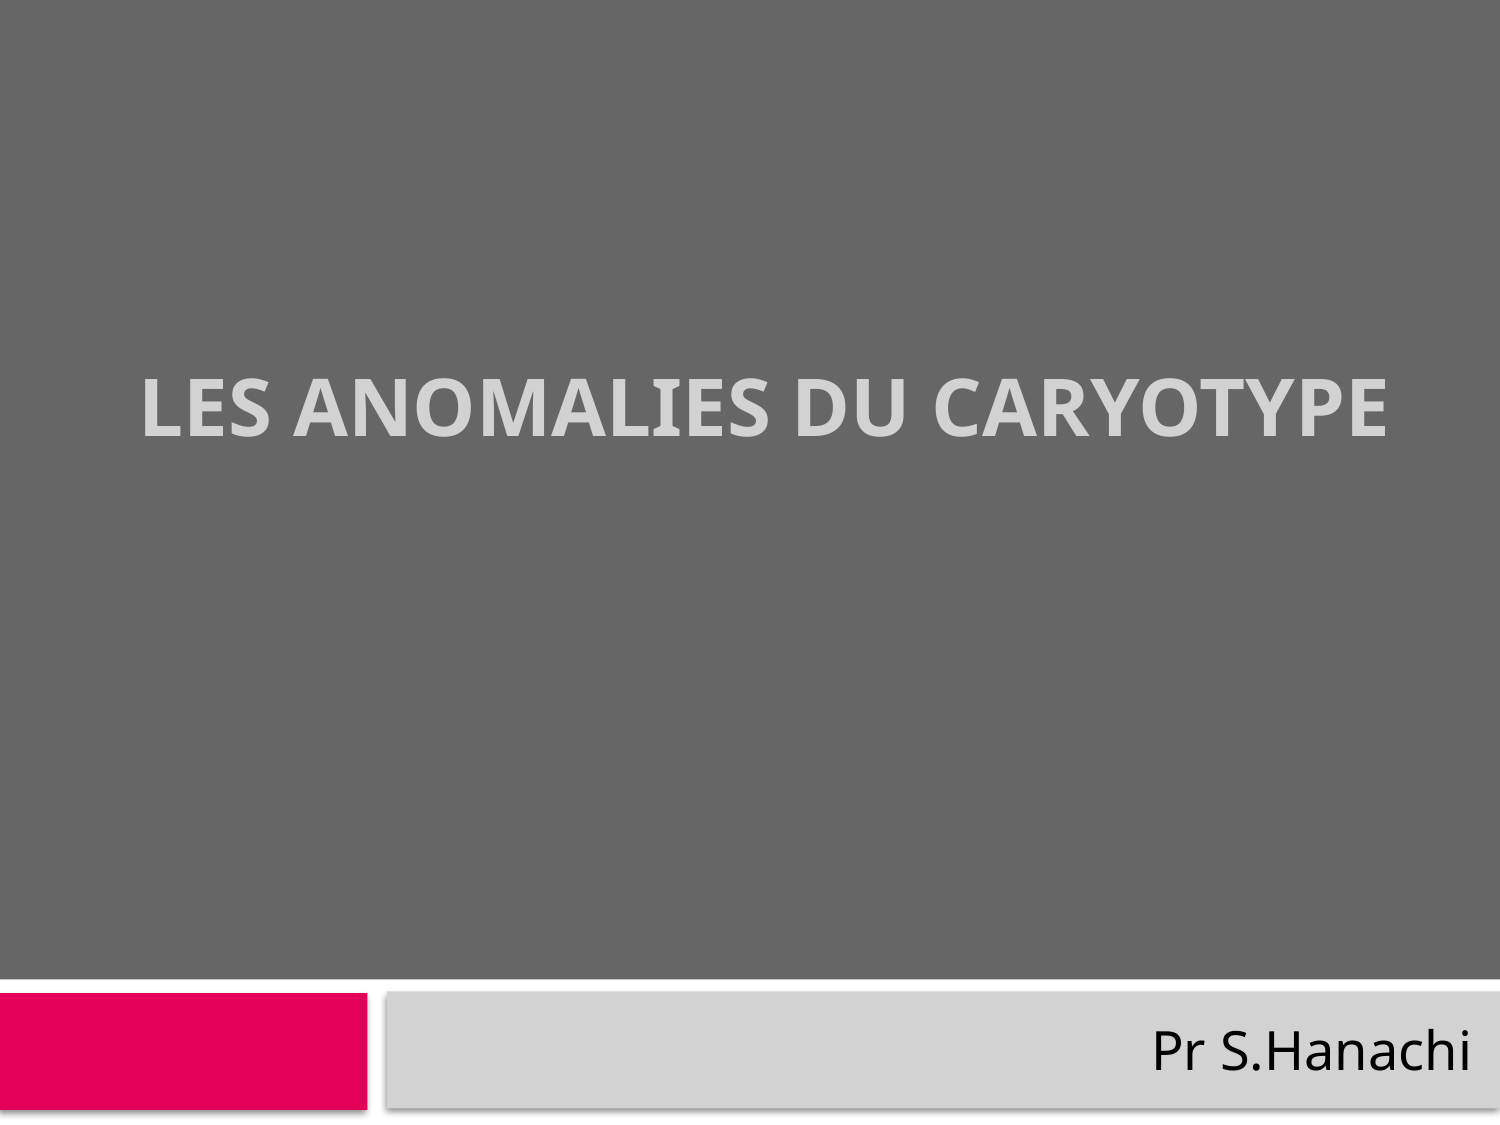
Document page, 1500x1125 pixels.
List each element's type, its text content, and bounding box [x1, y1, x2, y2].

title Les anomalies du caryotype [123, 255, 1424, 556]
subtitle Pr S.Hanachi [387, 992, 1488, 1105]
